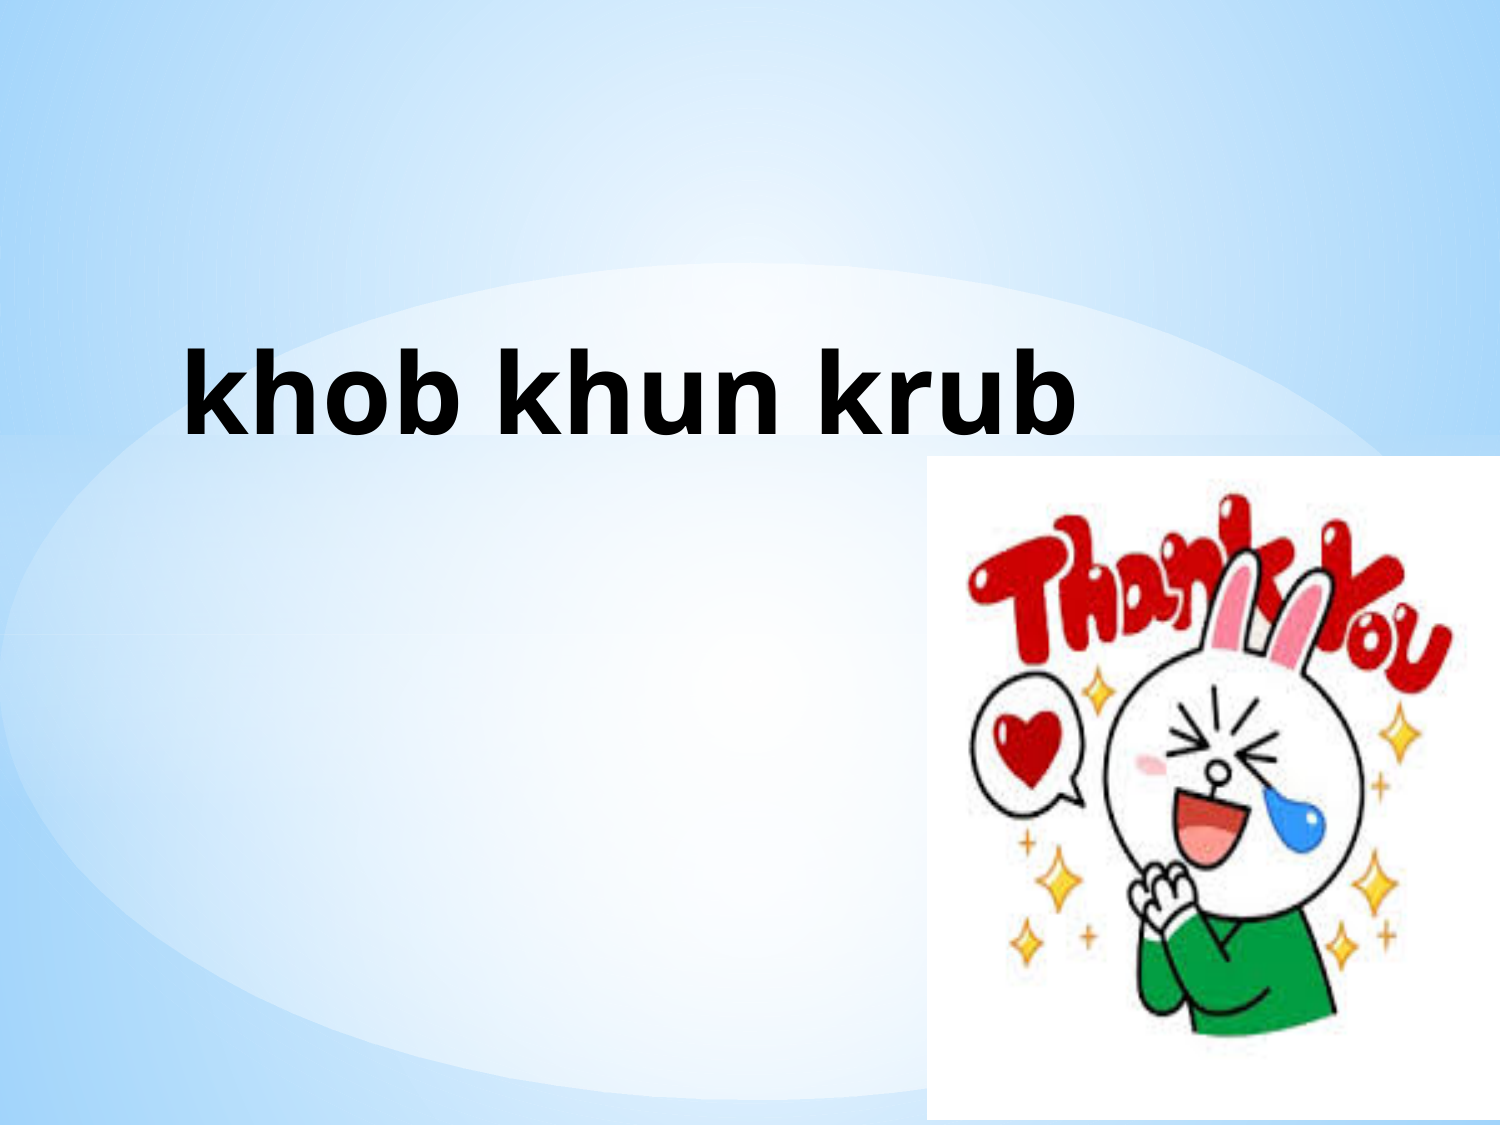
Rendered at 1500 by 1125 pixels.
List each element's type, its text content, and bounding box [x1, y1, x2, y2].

picture [926, 455, 1500, 1121]
title khob khun krub [134, 314, 1312, 808]
